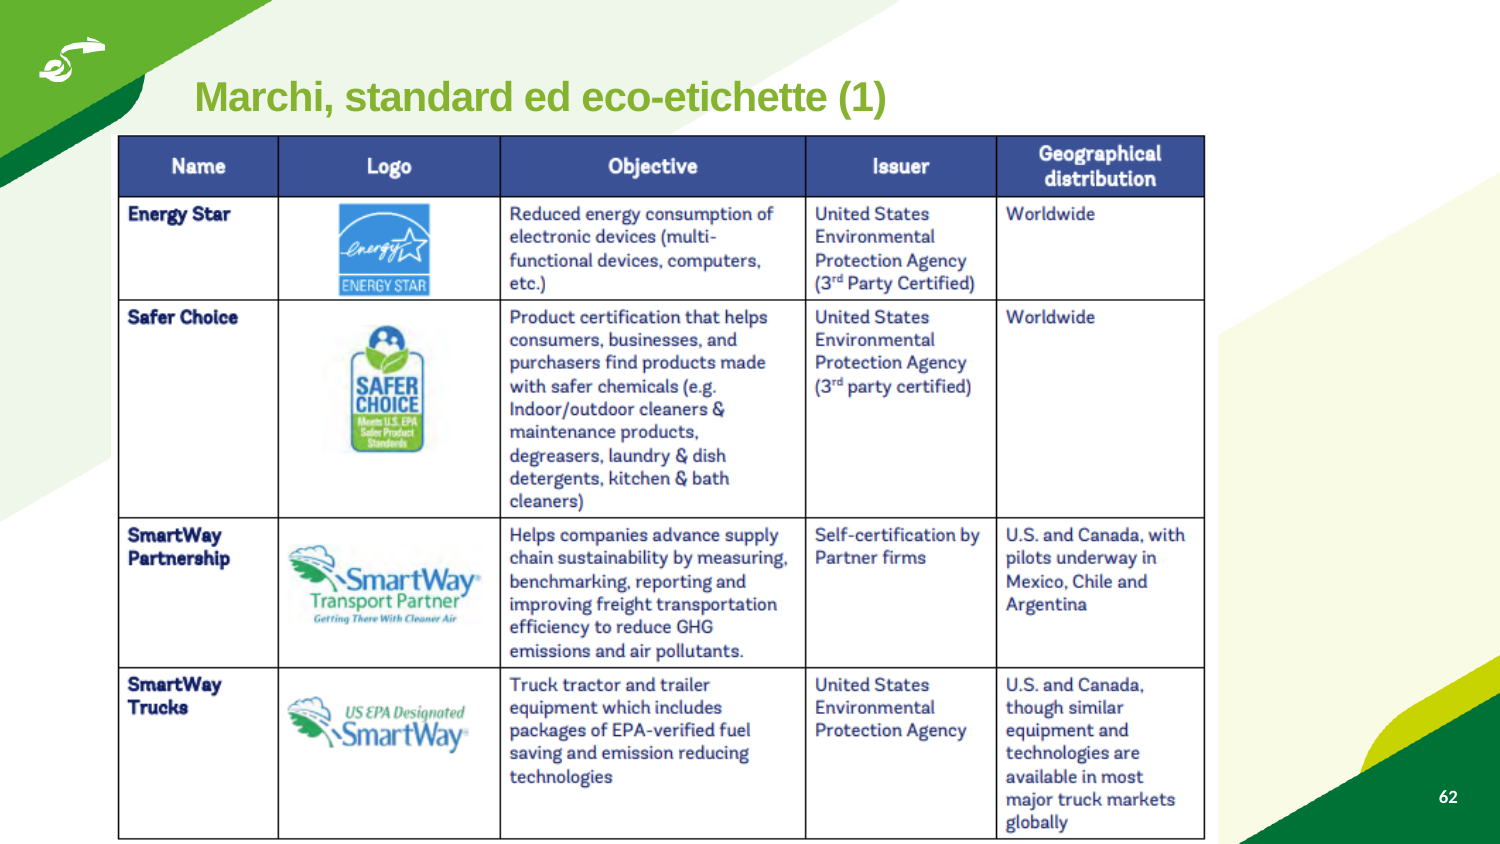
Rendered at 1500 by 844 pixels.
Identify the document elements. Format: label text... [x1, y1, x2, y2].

slide_number 62 [1396, 773, 1473, 819]
text_box Marchi, standard ed eco-etichette (1) [185, 71, 1473, 147]
picture [0, 0, 1500, 844]
